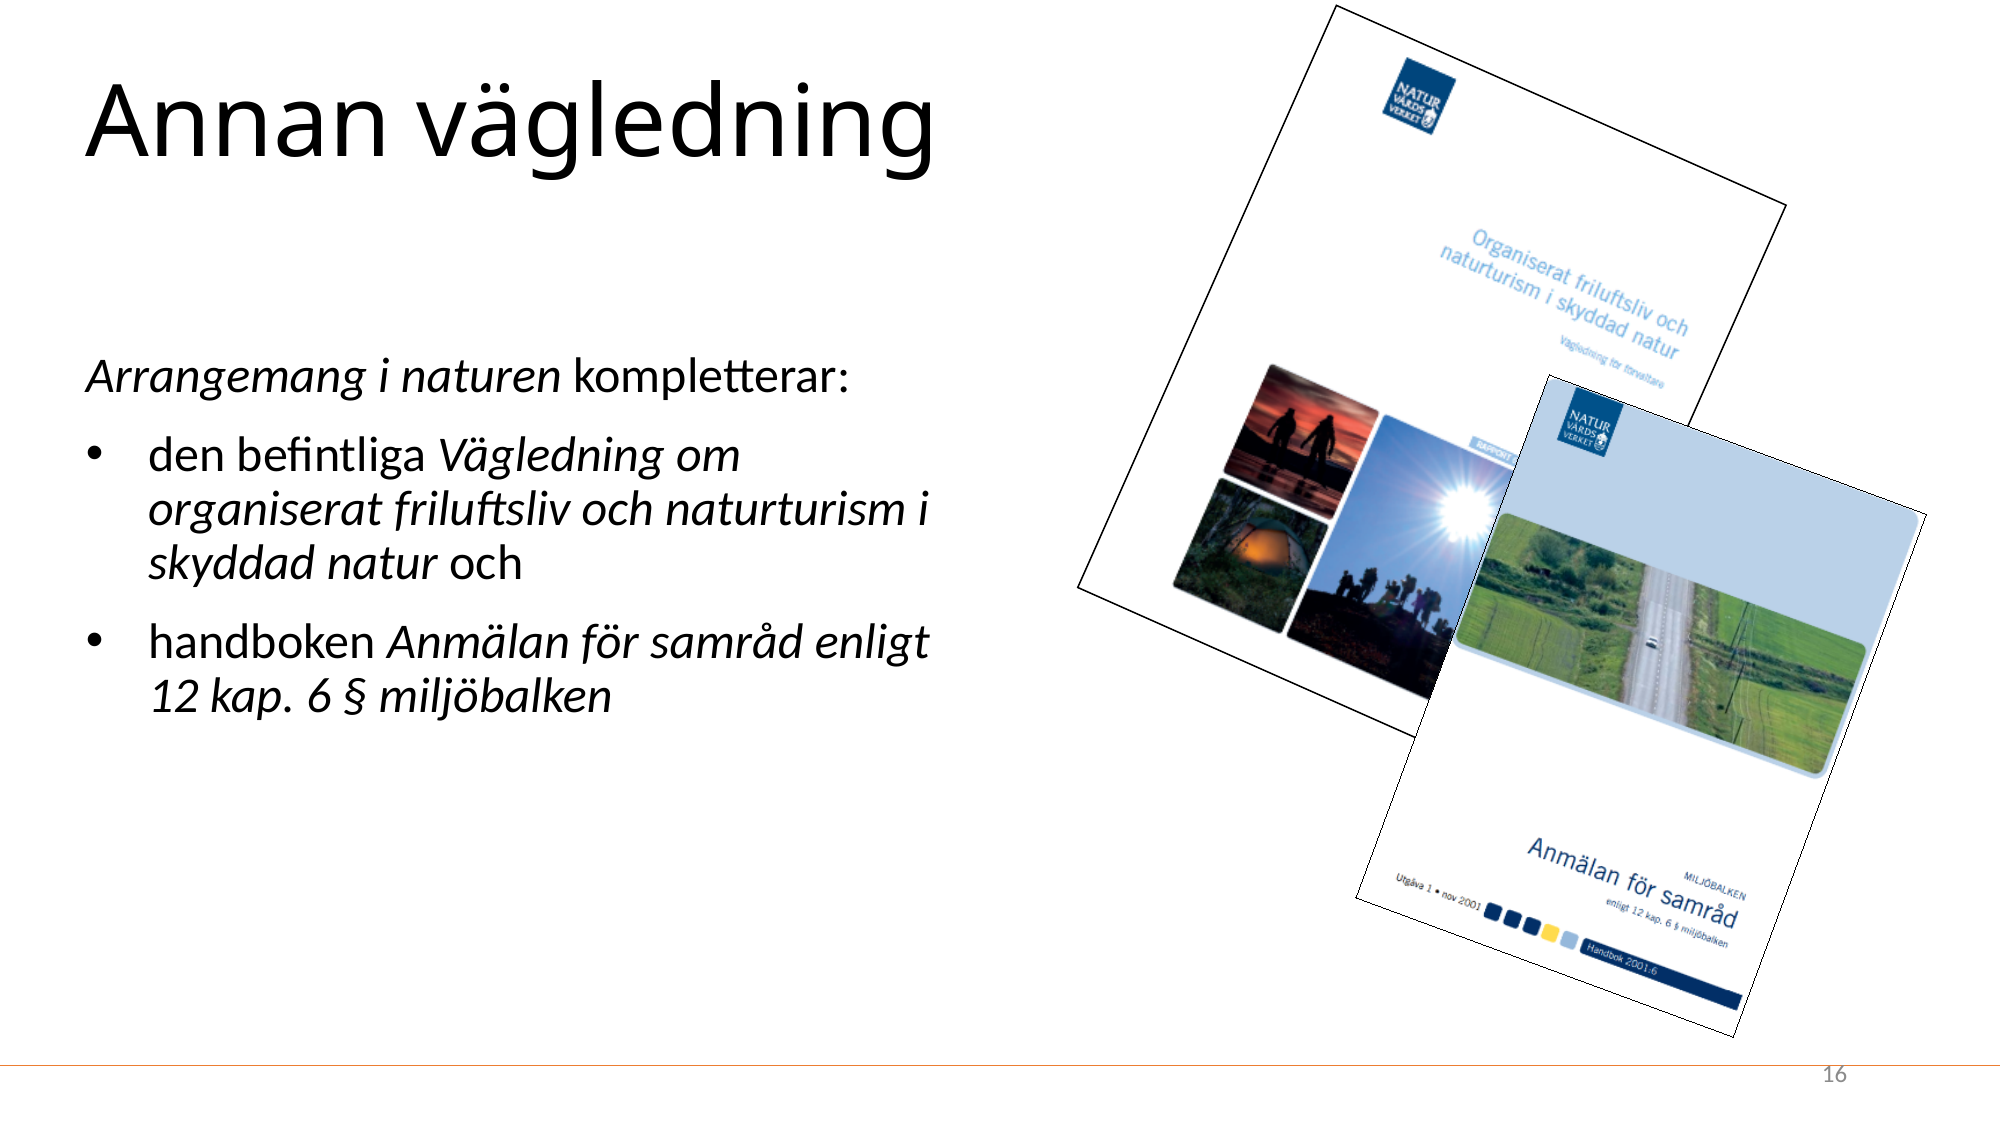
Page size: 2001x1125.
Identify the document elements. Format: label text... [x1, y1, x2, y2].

list Arrangemang i naturen kompletterar: den befintliga Vägledning om organiserat friluftsliv och naturturism i skyddad natur och handboken Anmälan för samråd enligt 12 kap. 6 § miljöbalken [70, 341, 969, 1004]
picture [1080, 7, 1926, 1037]
slide_number 16 [1412, 1042, 1863, 1103]
title Annan vägledning [70, 58, 1311, 311]
